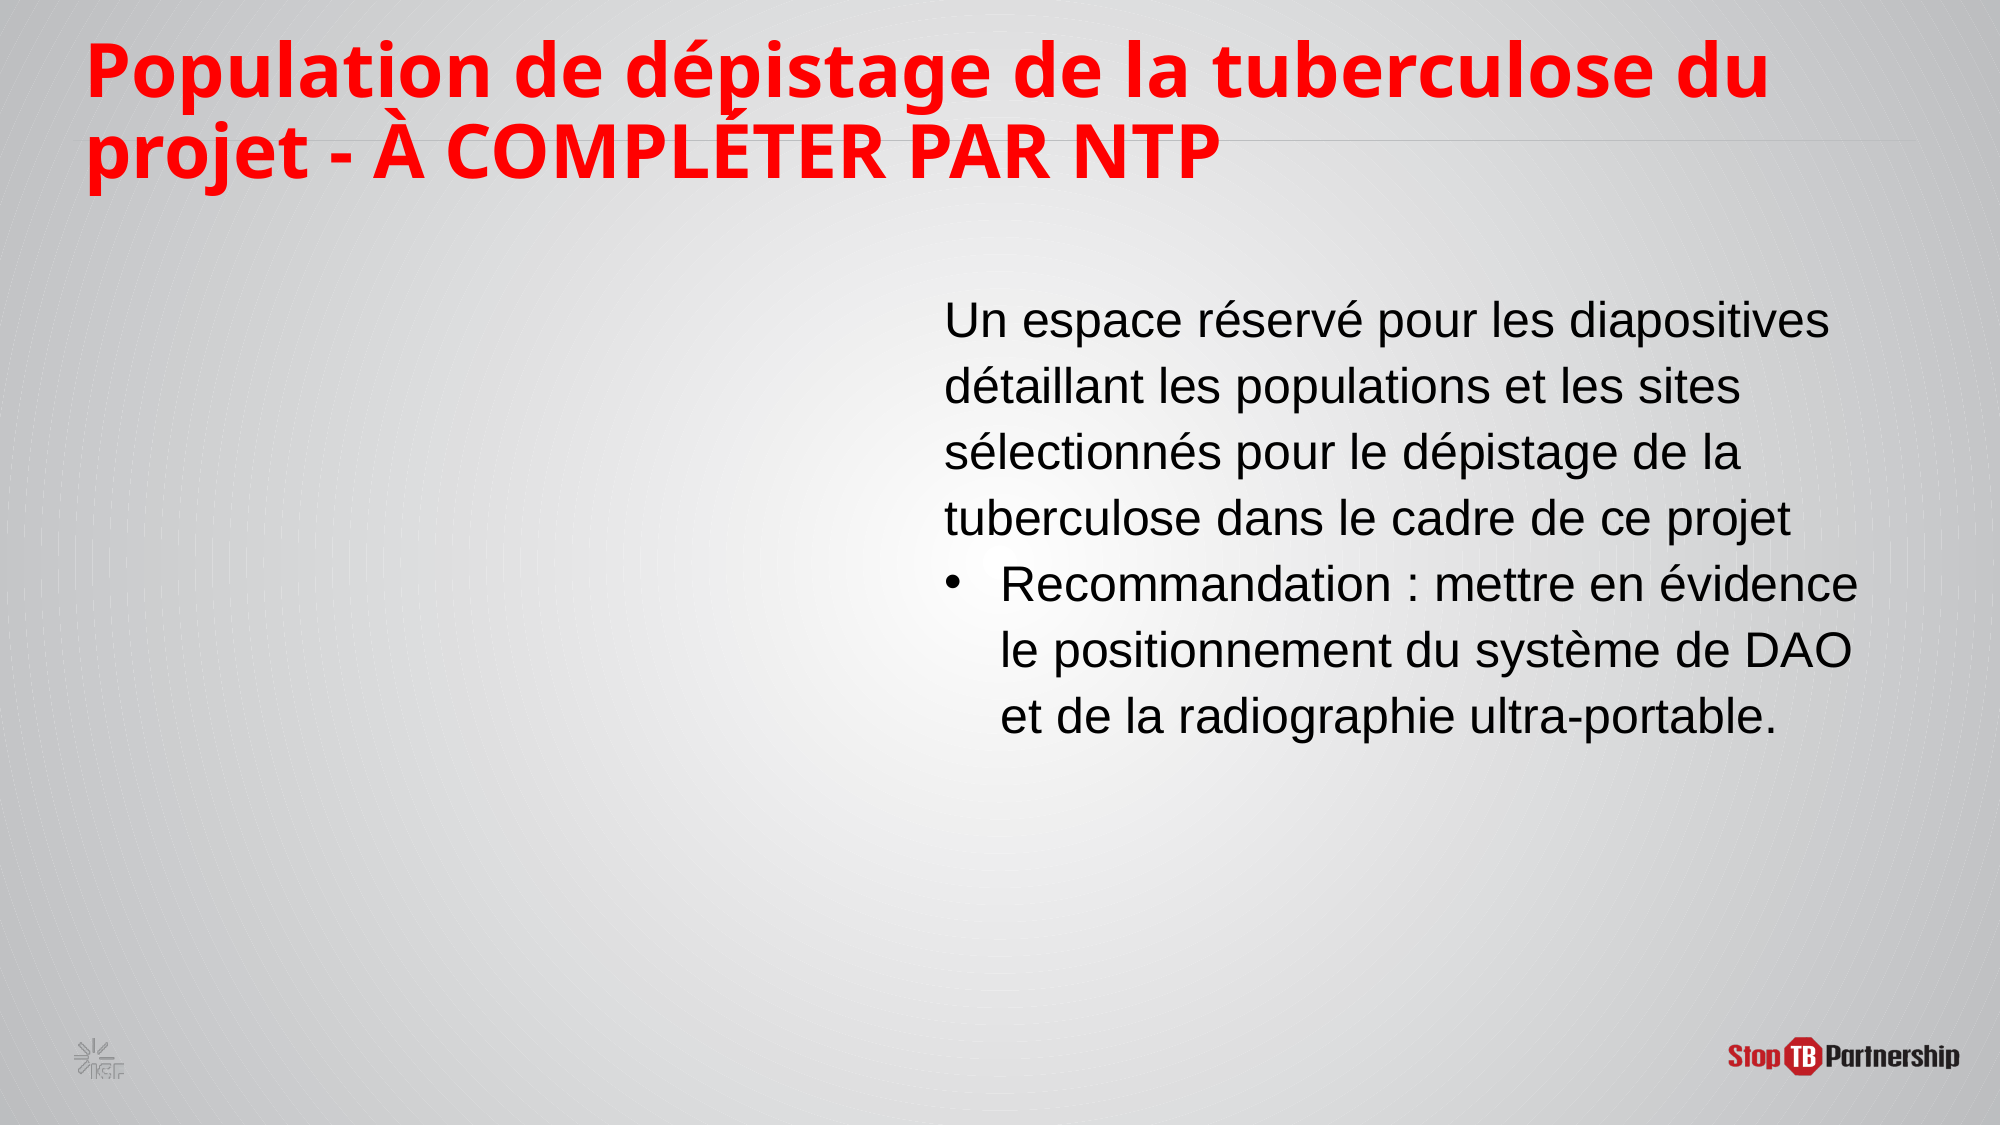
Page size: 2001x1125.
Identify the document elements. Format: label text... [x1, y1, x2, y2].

picture [74, 1038, 124, 1079]
picture [1725, 1035, 1961, 1077]
text_box Population de dépistage de la tuberculose du projet - À COMPLÉTER PAR NTP [84, 51, 1803, 177]
text_box Un espace réservé pour les diapositives détaillant les populations et les sites sélectionnés pour le dépistage de la tuberculose dans le cadre de ce projet Recommandation : mettre en évidence le positionnement du système de DAO et de la radiographie ultra-portable. [944, 274, 1883, 494]
